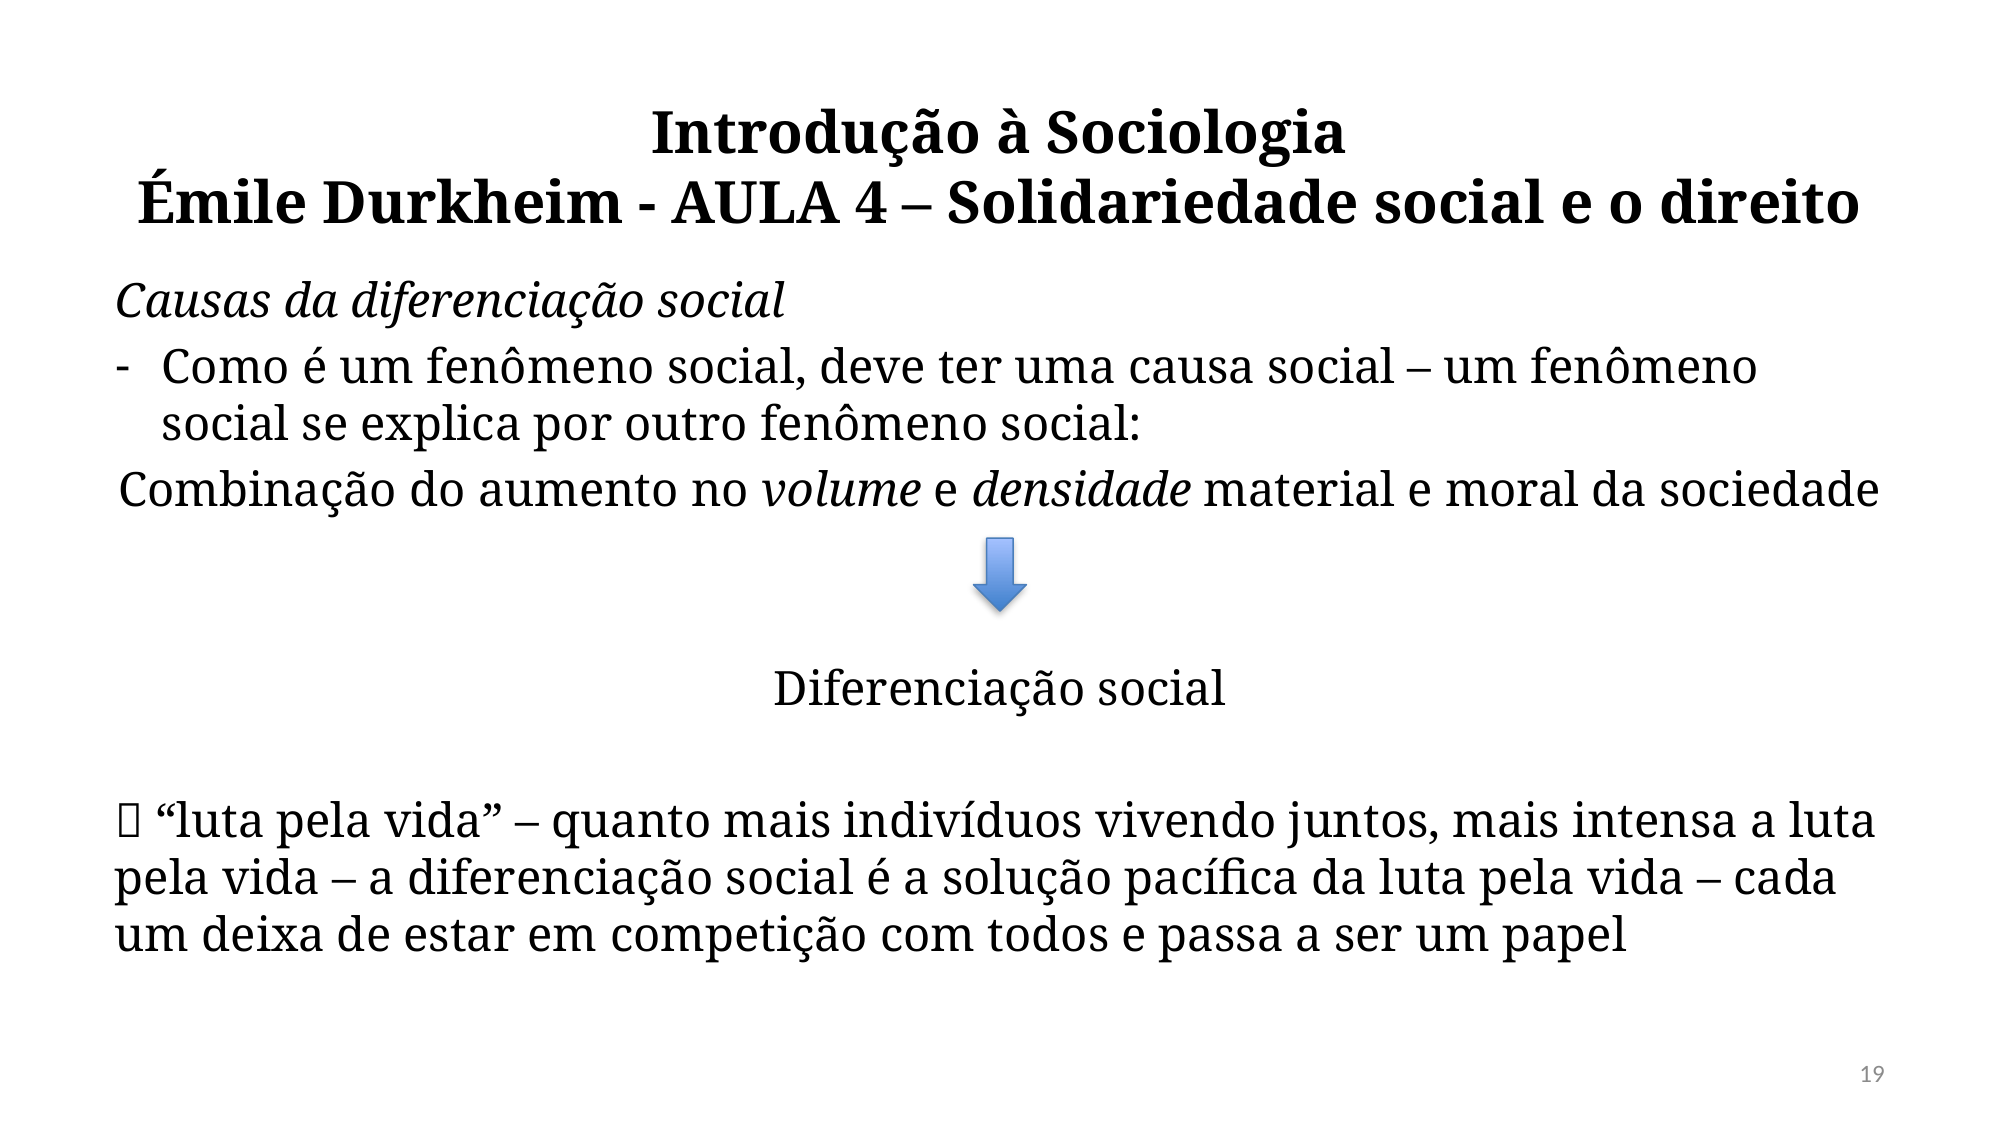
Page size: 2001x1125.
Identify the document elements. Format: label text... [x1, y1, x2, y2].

slide_number 19 [1433, 1042, 1900, 1103]
text_box [972, 537, 1028, 612]
list Causas da diferenciação social Como é um fenômeno social, deve ter uma causa social – um fenômeno social se explica por outro fenômeno social: Combinação do aumento no volume e densidade material e moral da sociedade Diferenciação social  “luta pela vida” – quanto mais indivíduos vivendo juntos, mais intensa a luta pela vida – a diferenciação social é a solução pacífica da luta pela vida – cada um deixa de estar em competição com todos e passa a ser um papel [99, 262, 1900, 1005]
title Introdução à Sociologia Émile Durkheim - AULA 4 – Solidariedade social e o direito [99, 86, 1900, 244]
